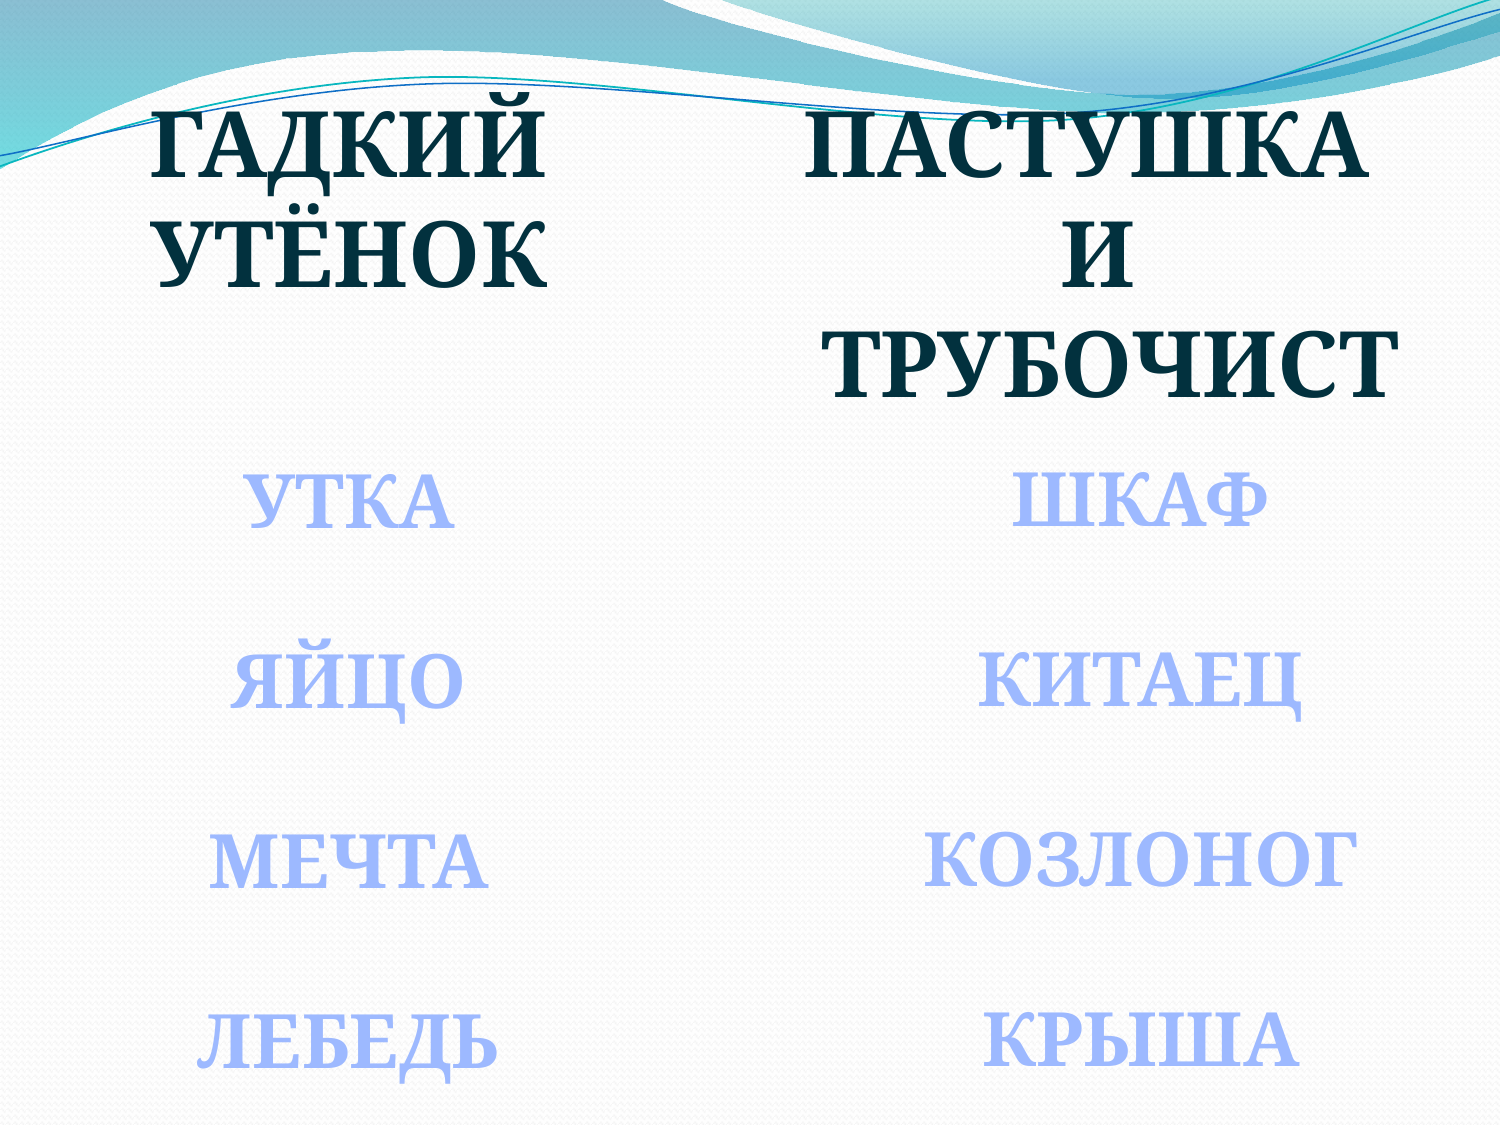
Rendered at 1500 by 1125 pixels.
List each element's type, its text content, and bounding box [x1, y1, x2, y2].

text_box УТКА ЯЙЦО МЕЧТА ЛЕБЕДЬ [183, 446, 515, 1091]
text_box ГАДКИЙ УТЁНОК [134, 78, 564, 313]
text_box ПАСТУШКА И ТРУБОЧИСТ [782, 78, 1415, 423]
text_box ШКАФ КИТАЕЦ КОЗЛОНОГ КРЫША [909, 444, 1373, 1090]
